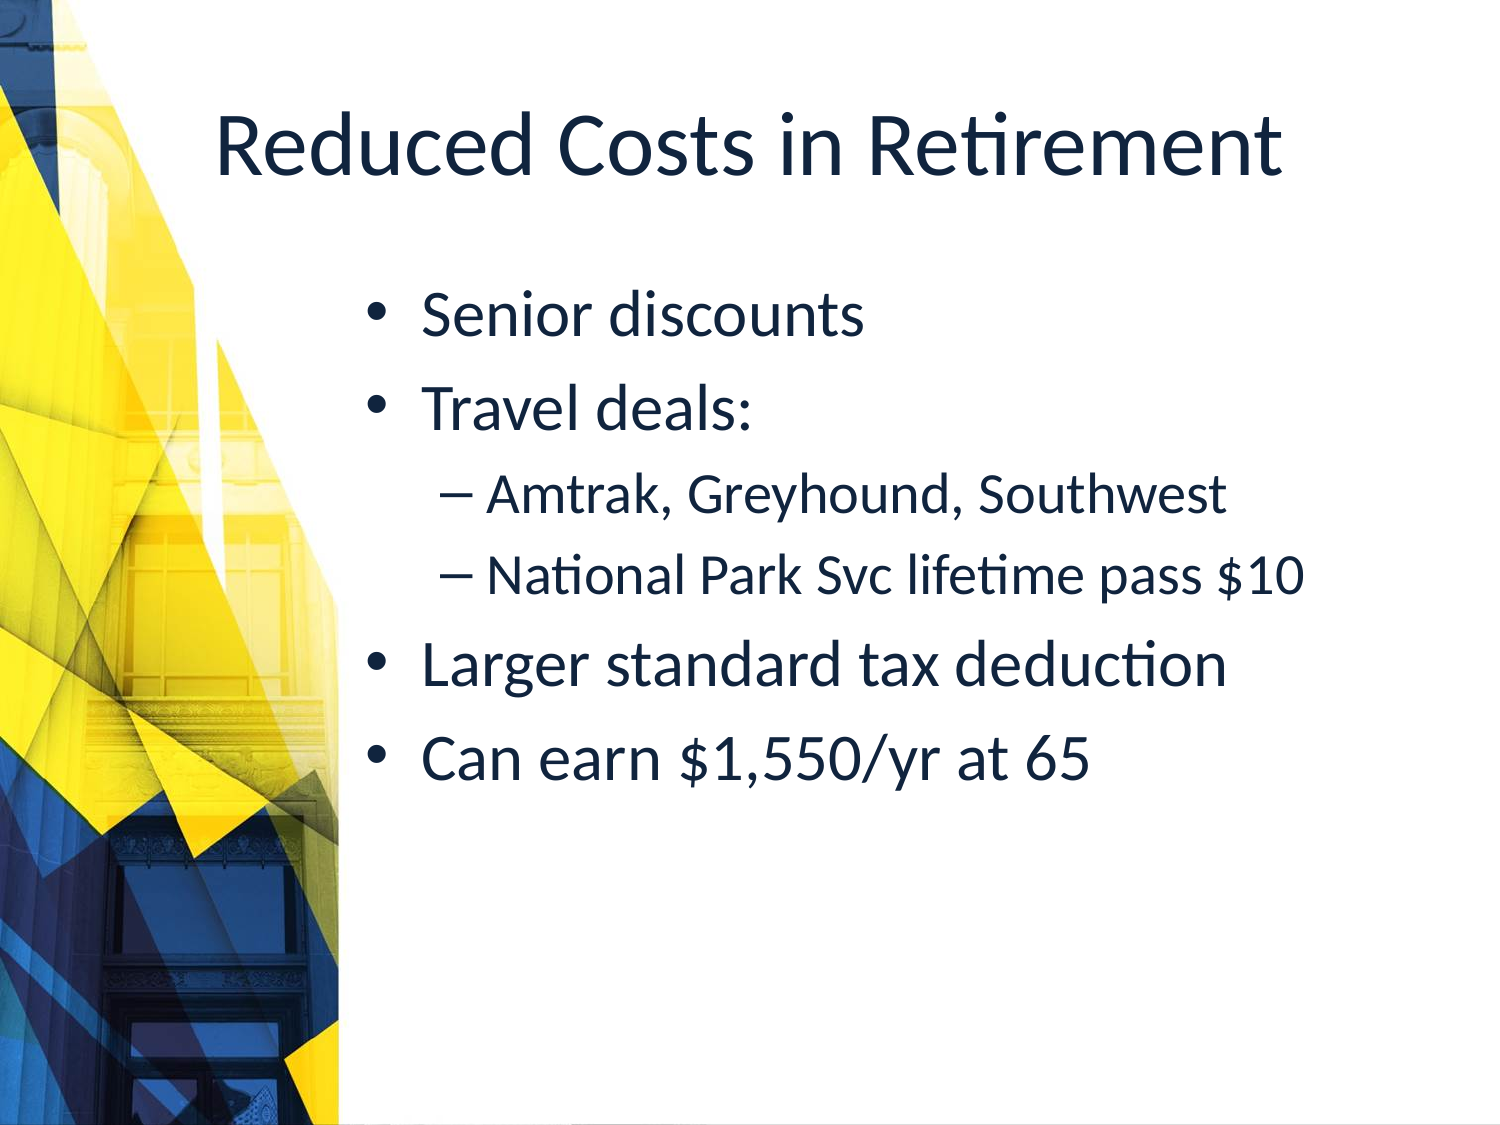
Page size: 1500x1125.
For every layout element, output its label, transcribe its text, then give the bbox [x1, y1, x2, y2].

title Reduced Costs in Retirement [75, 45, 1425, 233]
list Senior discounts Travel deals: Amtrak, Greyhound, Southwest National Park Svc lifetime pass $10 Larger standard tax deduction Can earn $1,550/yr at 65 [350, 262, 1425, 1005]
picture [0, 0, 1500, 1125]
